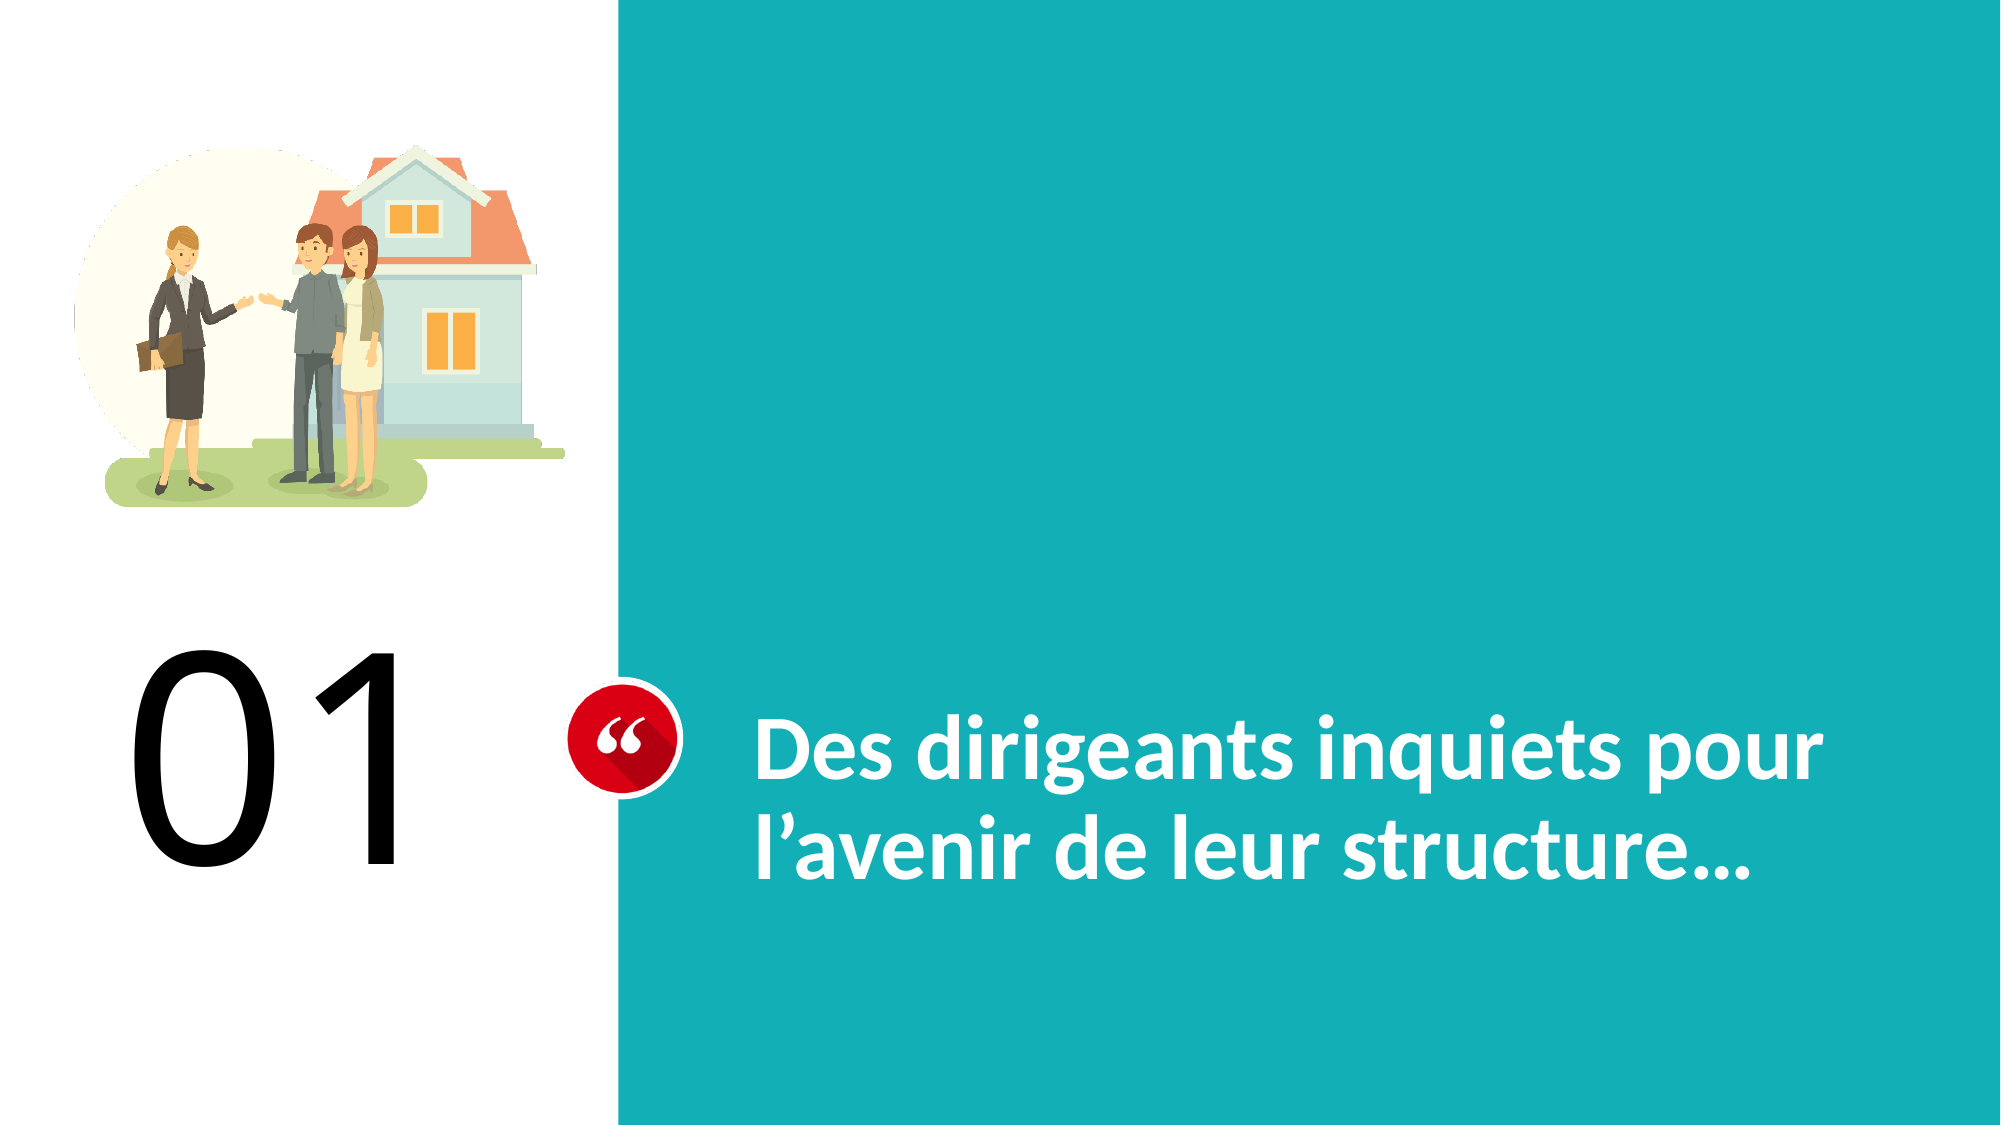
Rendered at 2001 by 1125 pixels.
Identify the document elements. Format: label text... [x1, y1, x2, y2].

subtitle Des dirigeants inquiets pour l’avenir de leur structure… [738, 692, 1939, 964]
picture [562, 679, 682, 798]
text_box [54, 71, 581, 558]
